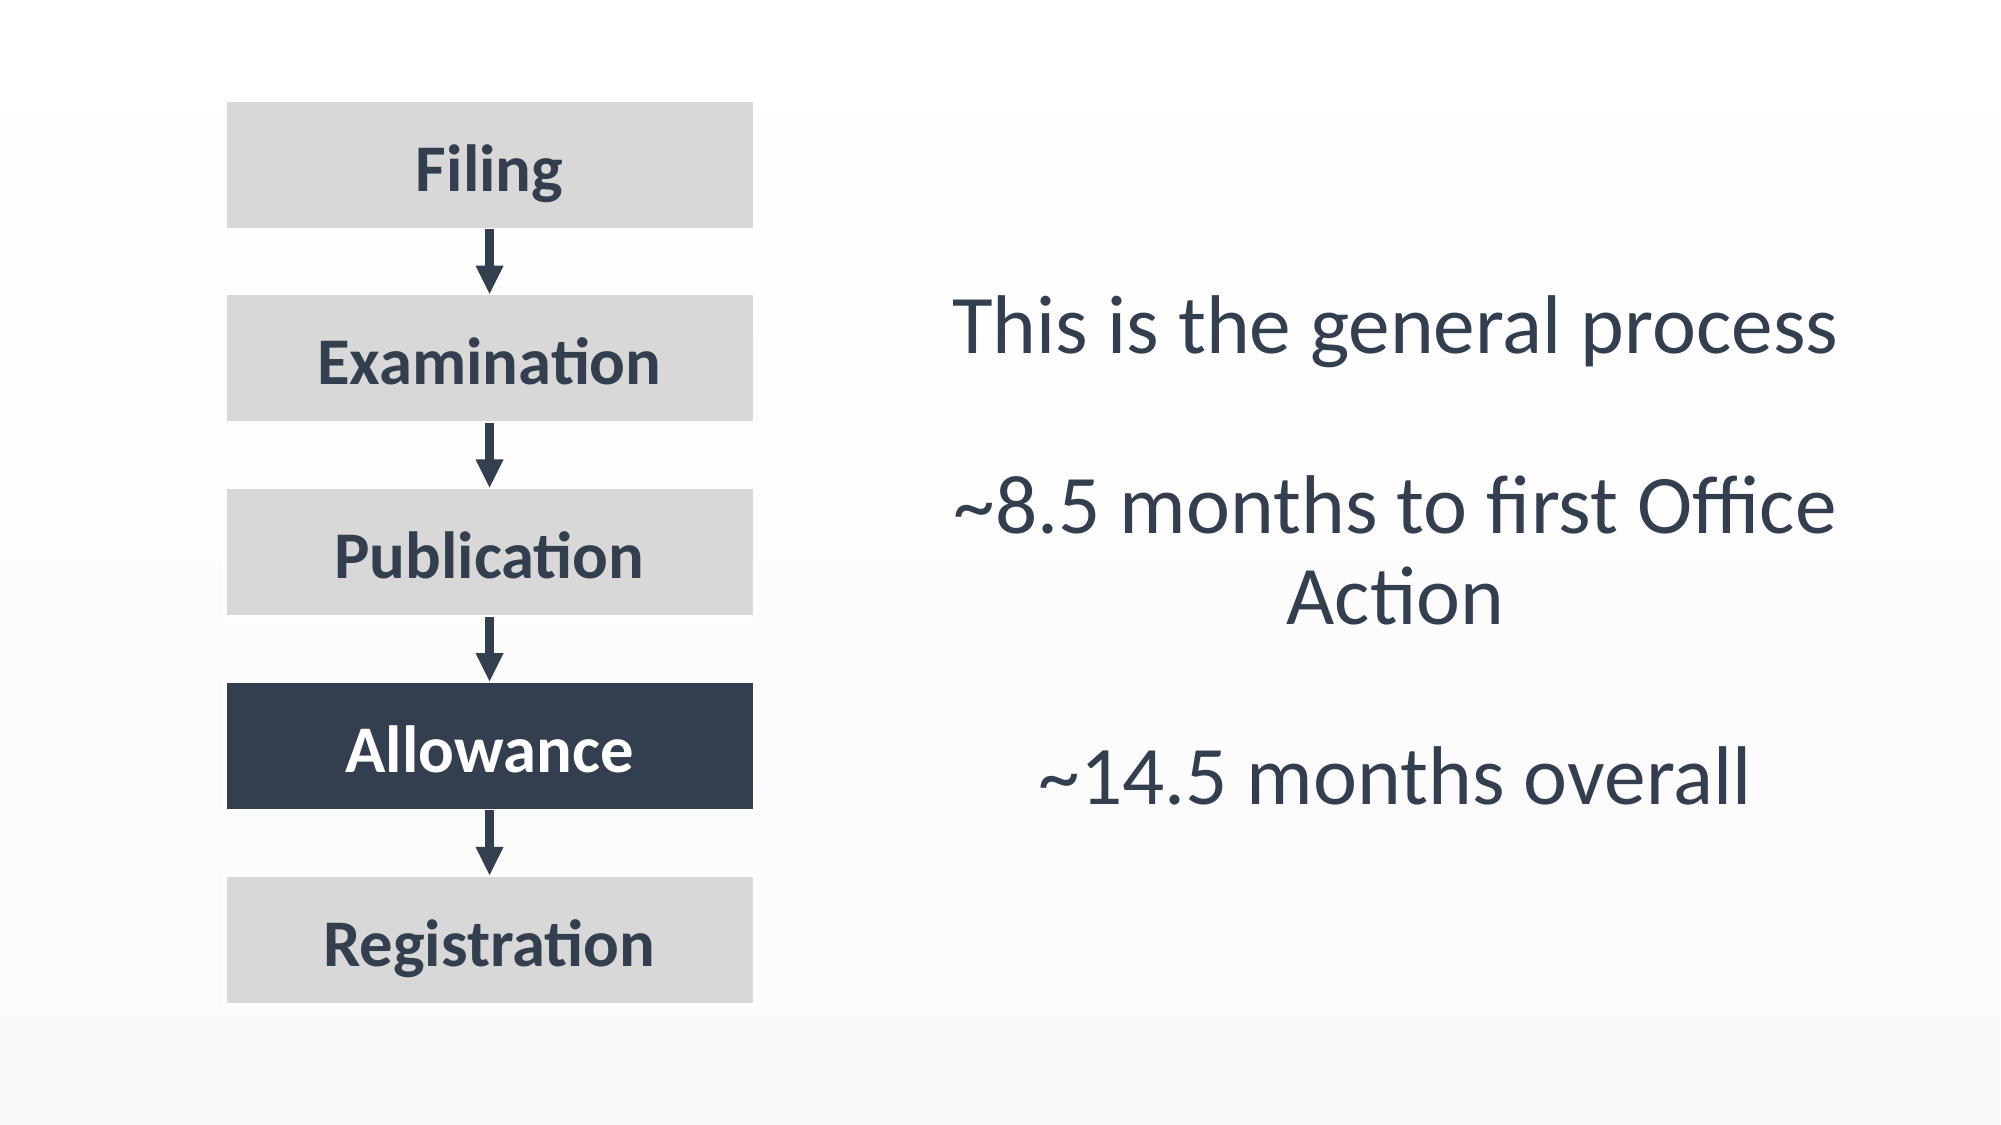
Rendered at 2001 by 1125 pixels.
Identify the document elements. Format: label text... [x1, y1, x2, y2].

title This is the general process ~8.5 months to first Office Action ~14.5 months overall [933, 229, 1859, 875]
text_box Publication [225, 487, 755, 617]
text_box Allowance [225, 681, 755, 811]
text_box Registration [225, 875, 755, 1005]
text_box Filing [225, 99, 755, 230]
text_box Examination [225, 293, 755, 423]
